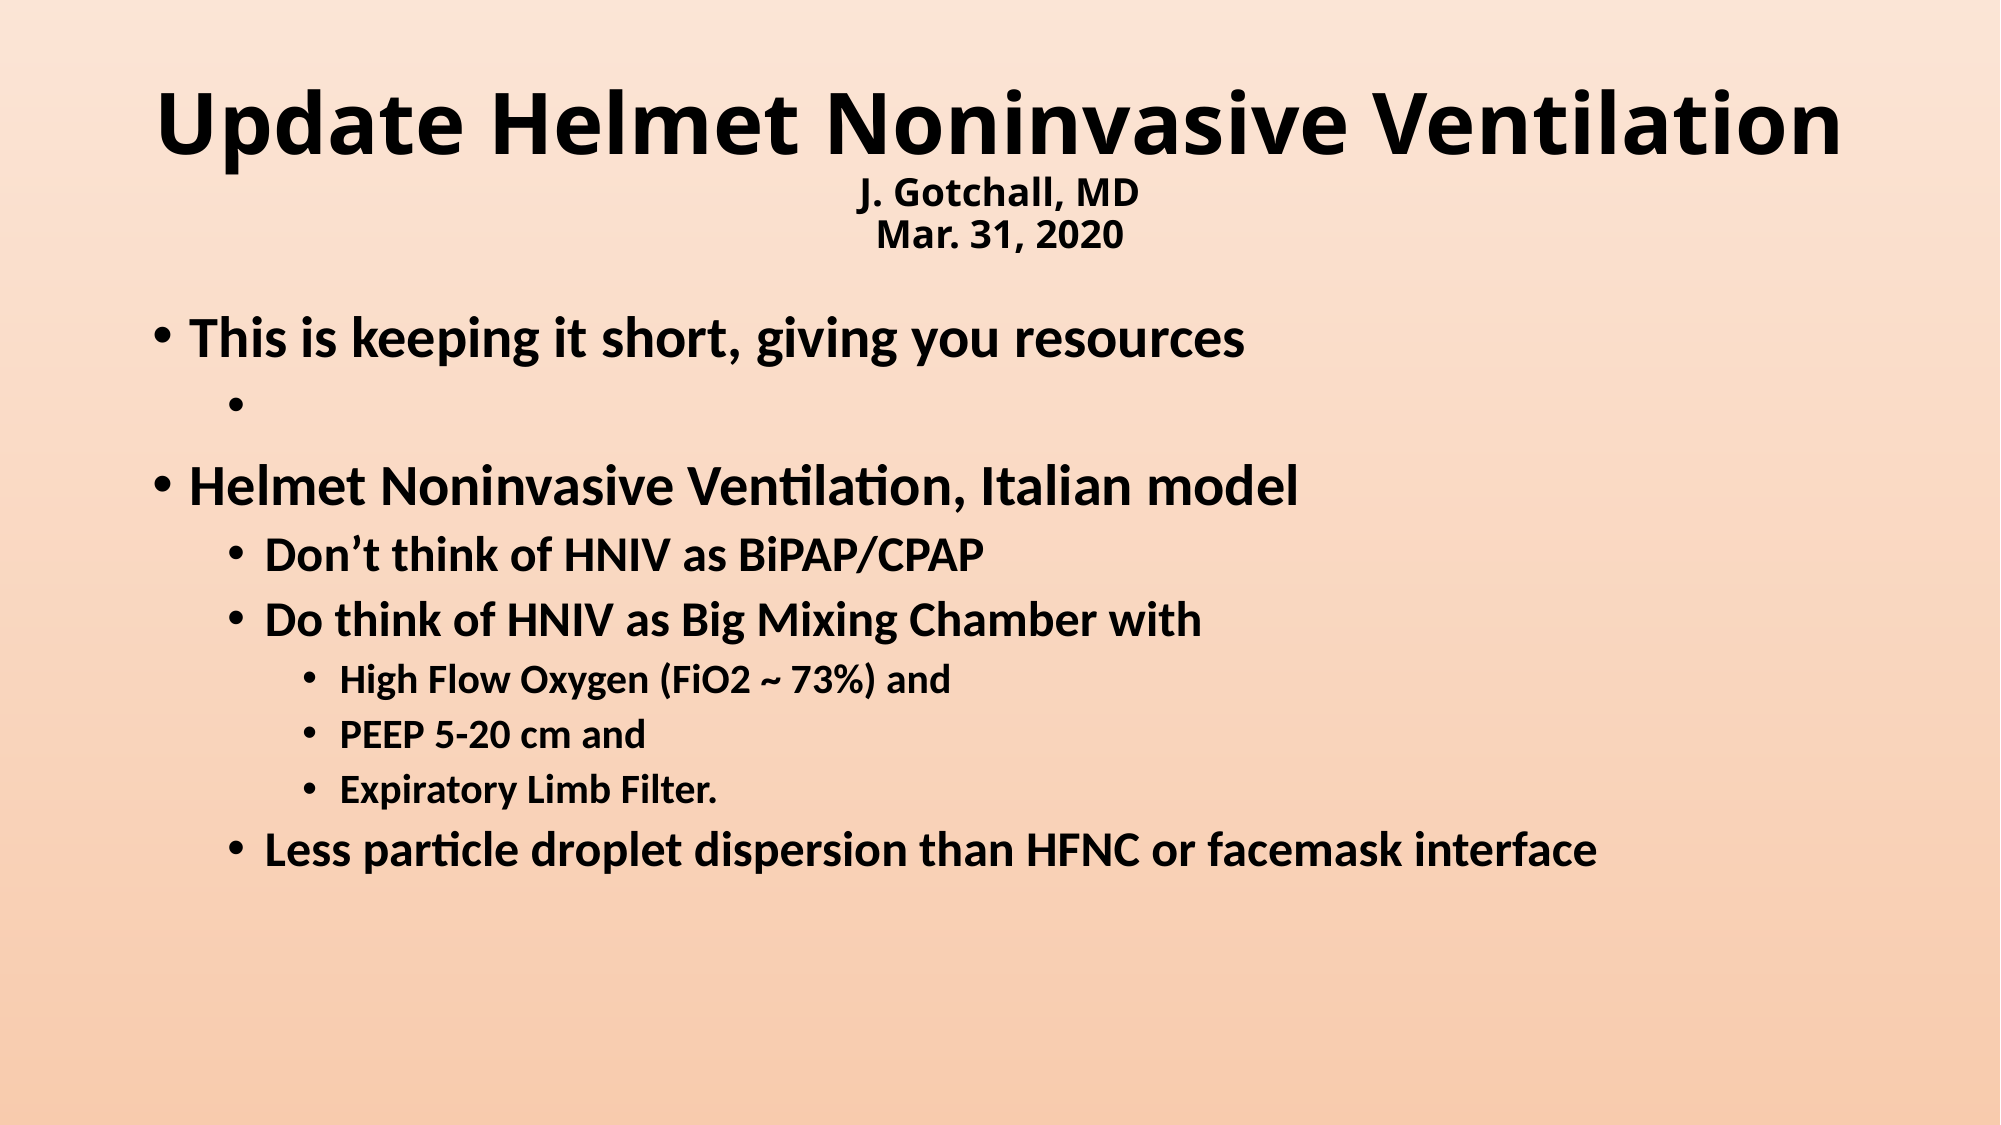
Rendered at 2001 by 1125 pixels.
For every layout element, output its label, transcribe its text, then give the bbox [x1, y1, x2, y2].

title Update Helmet Noninvasive Ventilation J. Gotchall, MD Mar. 31, 2020 [137, 59, 1863, 278]
list This is keeping it short, giving you resources Helmet Noninvasive Ventilation, Italian model Don’t think of HNIV as BiPAP/CPAP Do think of HNIV as Big Mixing Chamber with High Flow Oxygen (FiO2 ~ 73%) and PEEP 5-20 cm and Expiratory Limb Filter. Less particle droplet dispersion than HFNC or facemask interface [137, 299, 1863, 1014]
